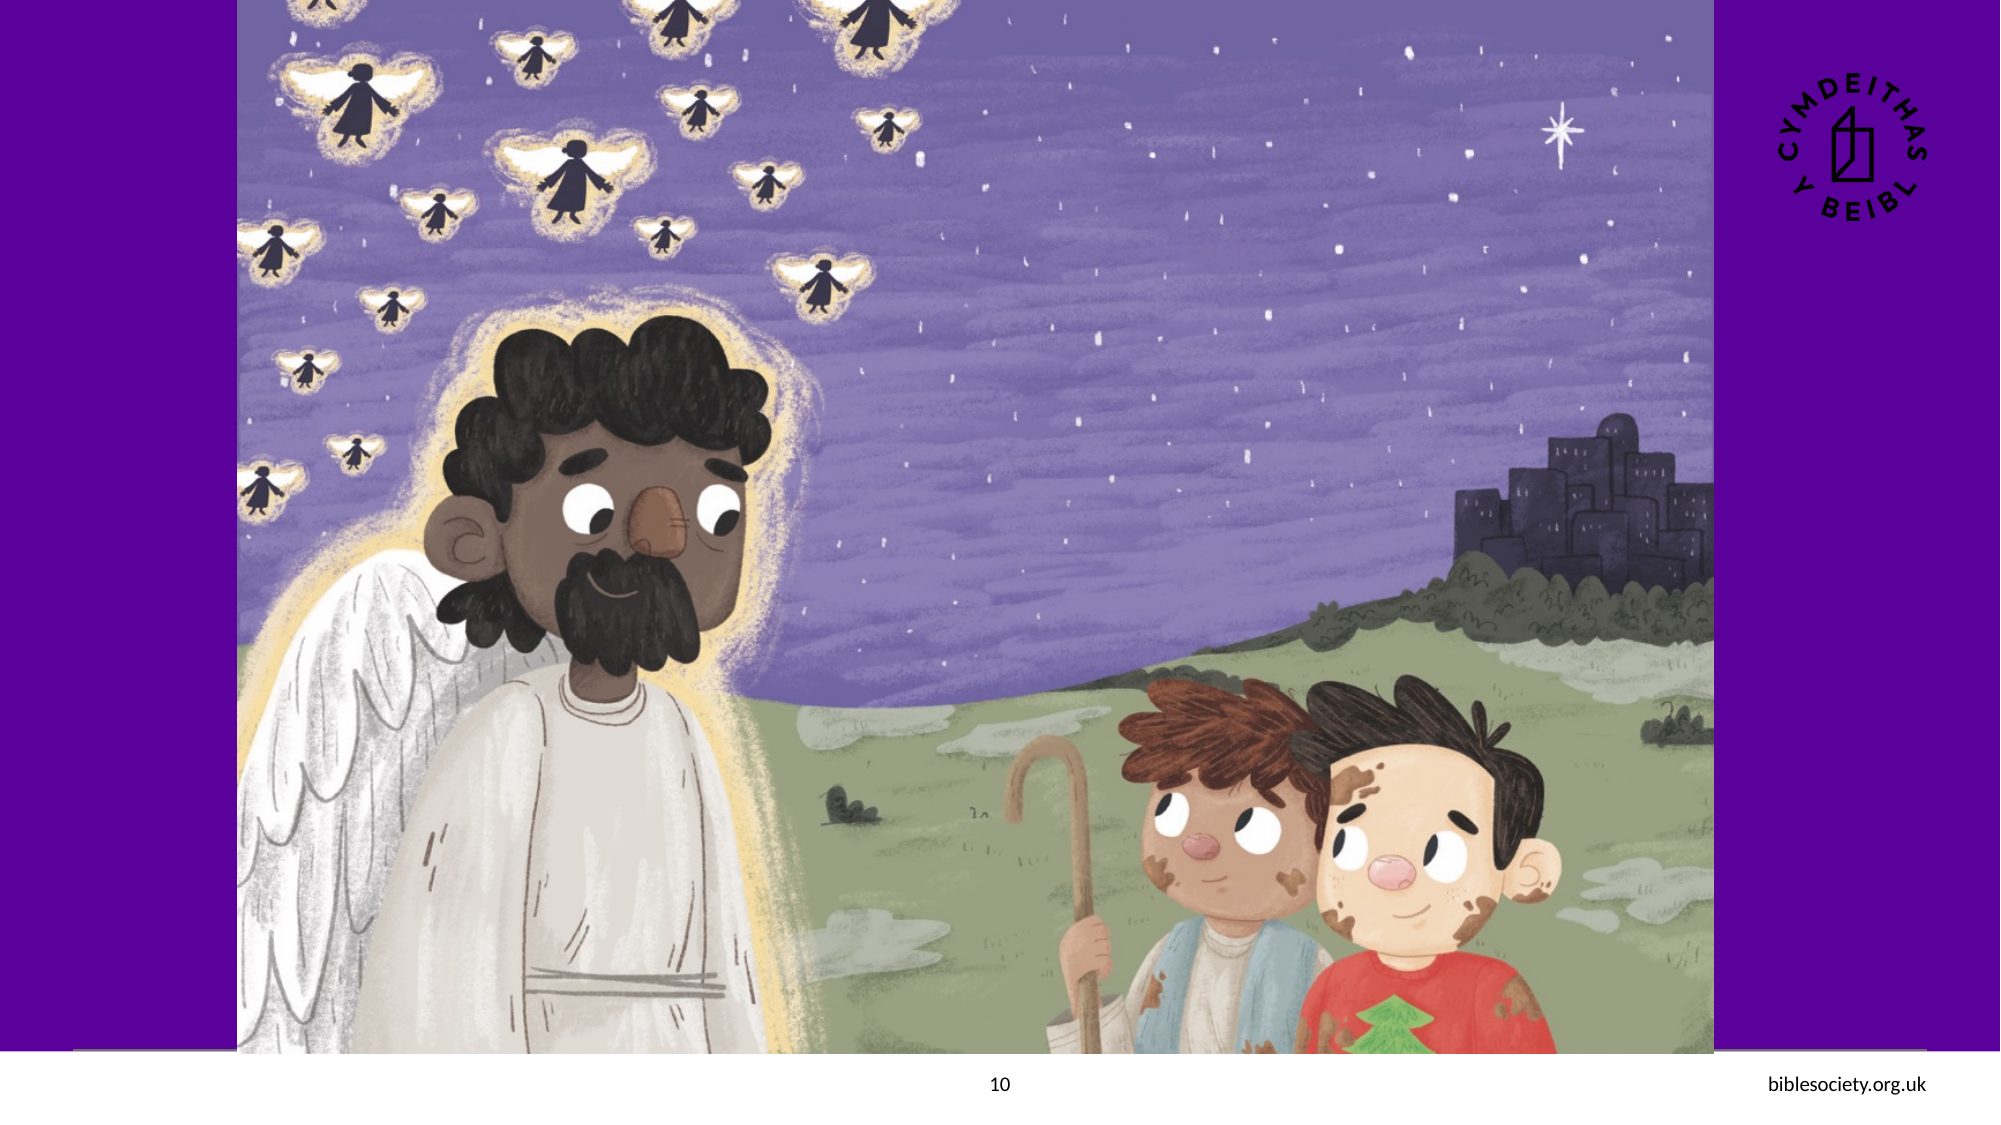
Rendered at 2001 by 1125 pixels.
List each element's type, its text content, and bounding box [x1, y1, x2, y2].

picture [1778, 73, 1927, 221]
slide_number 10 [967, 1070, 1032, 1096]
picture [237, 0, 1714, 1054]
